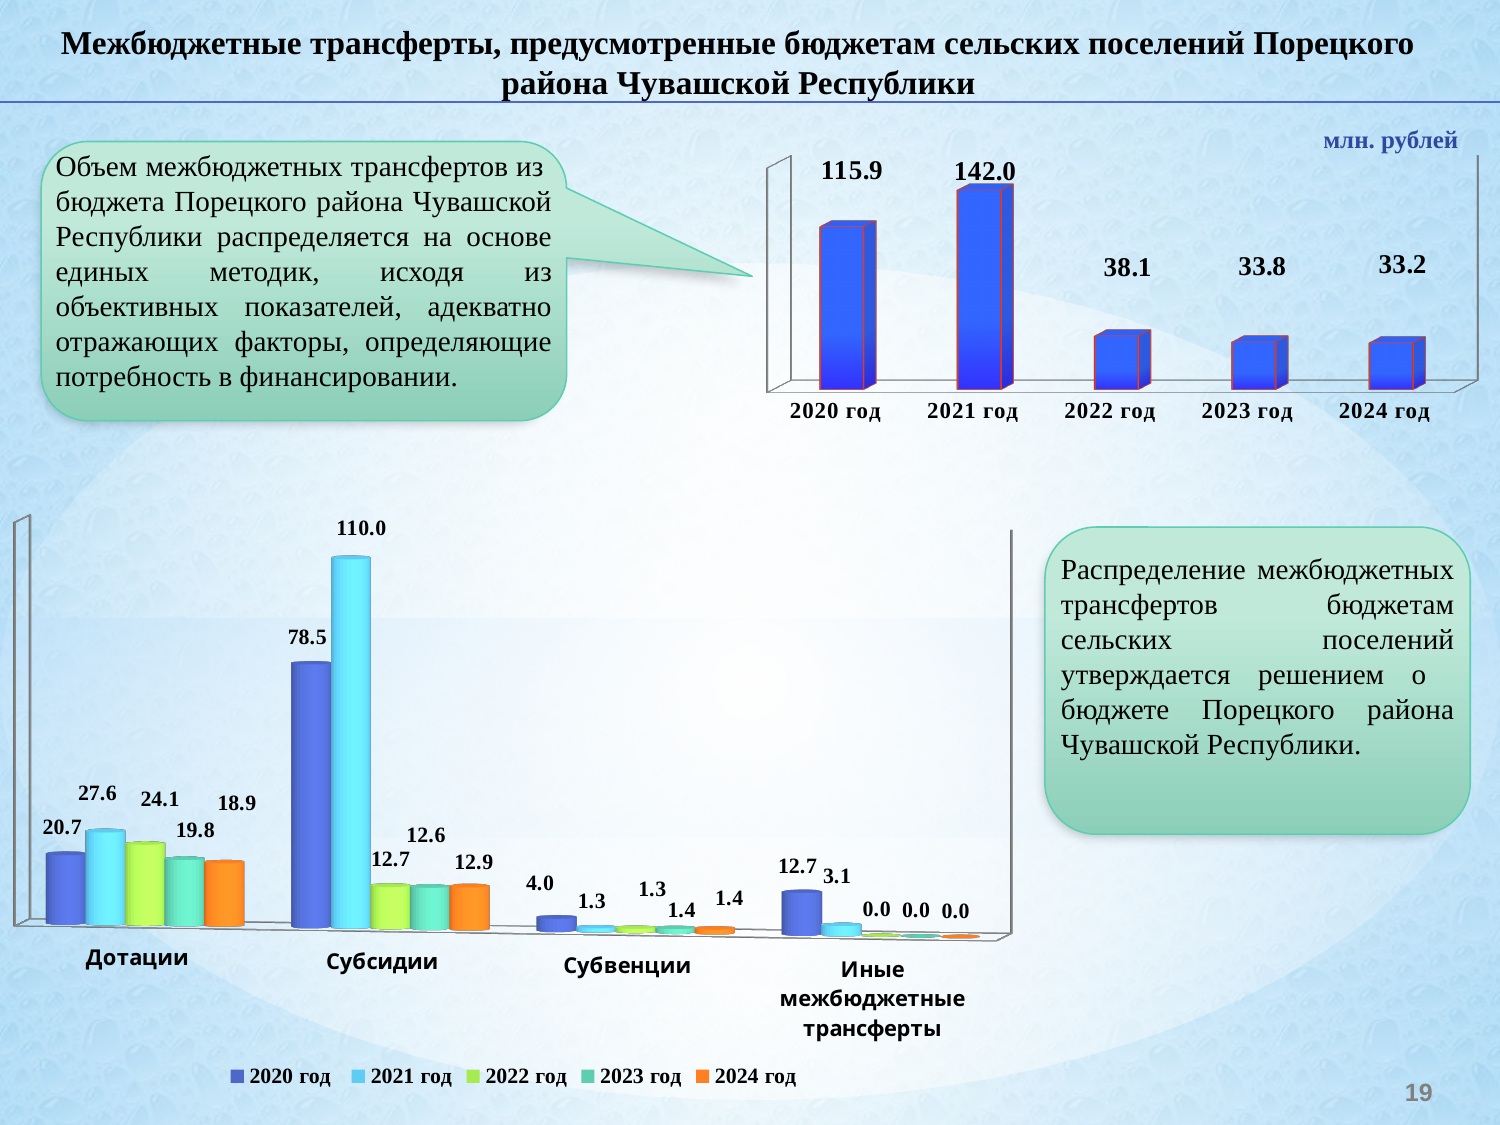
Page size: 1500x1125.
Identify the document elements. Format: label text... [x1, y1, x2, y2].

text_box Распределение межбюджетных трансфертов бюджетам сельских поселений утверждается решением о бюджете Порецкого района Чувашской Республики. [1051, 526, 1472, 835]
text_box Объем межбюджетных трансфертов из бюджета Порецкого района Чувашской Республики распределяется на основе единых методик, исходя из объективных показателей, адекватно отражающих факторы, определяющие потребность в финансировании. [40, 140, 743, 422]
text_box Межбюджетные трансферты, предусмотренные бюджетам сельских поселений Порецкого района Чувашской Республики [42, 13, 1435, 100]
chart [0, 455, 1046, 1095]
slide_number 19 [1336, 1061, 1500, 1122]
chart [749, 124, 1495, 451]
